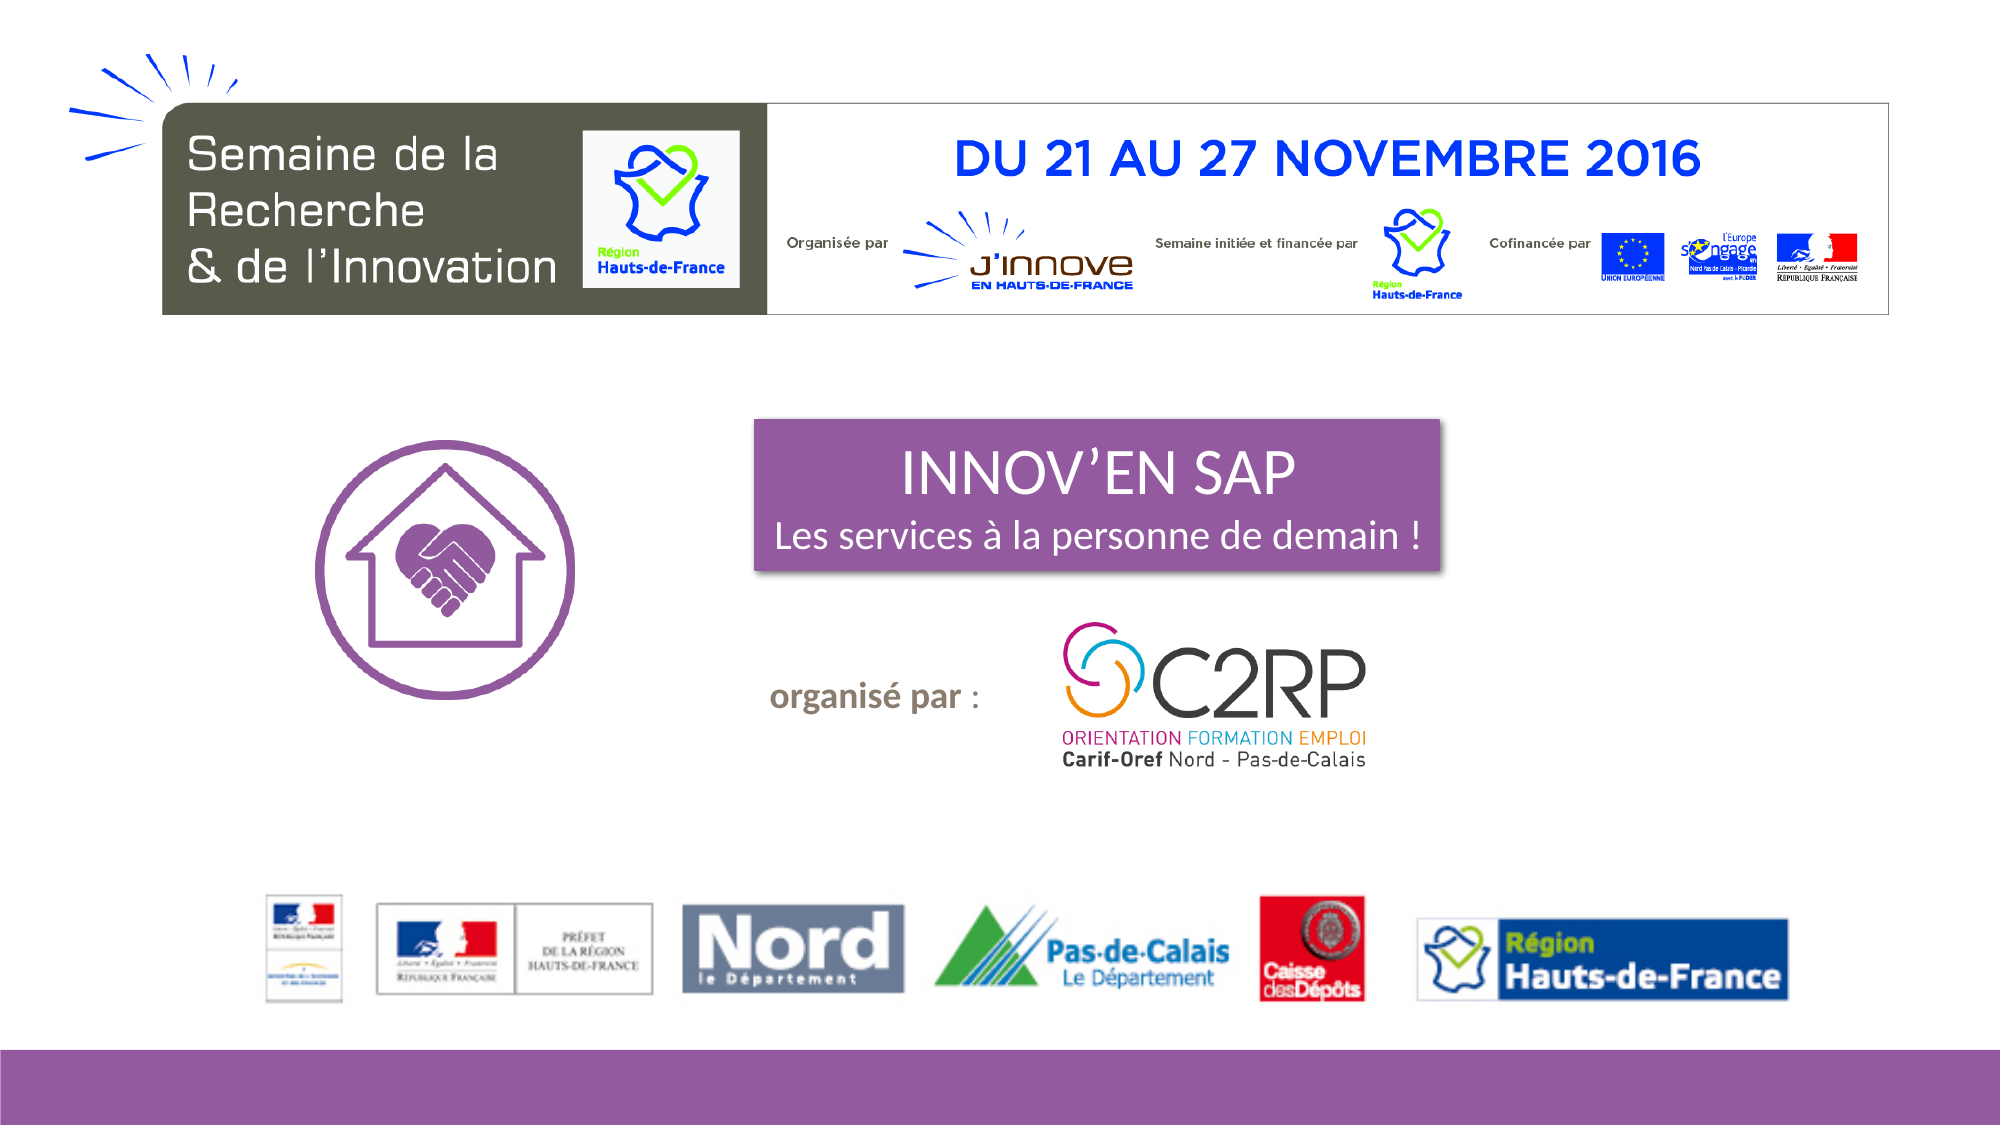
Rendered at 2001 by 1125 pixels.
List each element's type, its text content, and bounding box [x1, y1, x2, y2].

picture [315, 440, 576, 701]
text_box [754, 419, 1443, 571]
picture [1062, 620, 1366, 767]
picture [68, 53, 1890, 316]
text_box organisé par : [754, 663, 1013, 724]
picture [239, 874, 1837, 1026]
